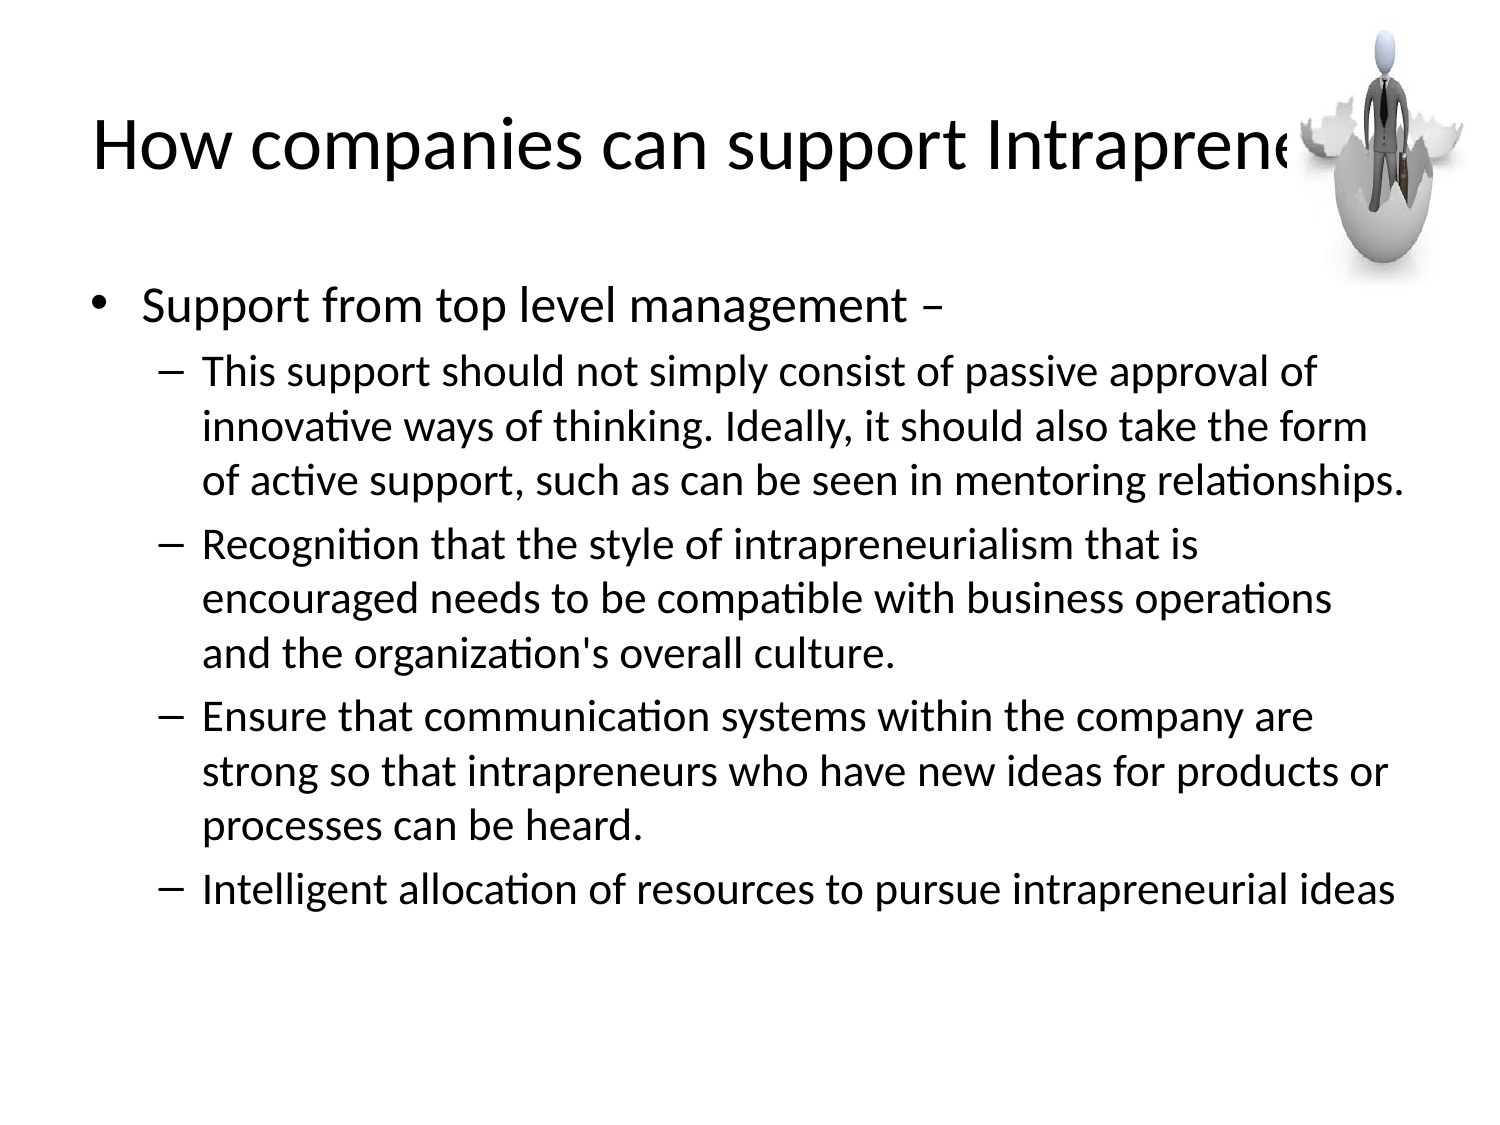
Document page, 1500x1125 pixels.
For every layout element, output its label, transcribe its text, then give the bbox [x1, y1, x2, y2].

picture [1287, 0, 1477, 290]
list Support from top level management – This support should not simply consist of passive approval of innovative ways of thinking. Ideally, it should also take the form of active support, such as can be seen in mentoring relationships. Recognition that the style of intrapreneurialism that is encouraged needs to be compatible with business operations and the organization's overall culture. Ensure that communication systems within the company are strong so that intrapreneurs who have new ideas for products or processes can be heard. Intelligent allocation of resources to pursue intrapreneurial ideas [75, 262, 1425, 1005]
title How companies can support Intrapreneurs [75, 45, 1282, 233]
